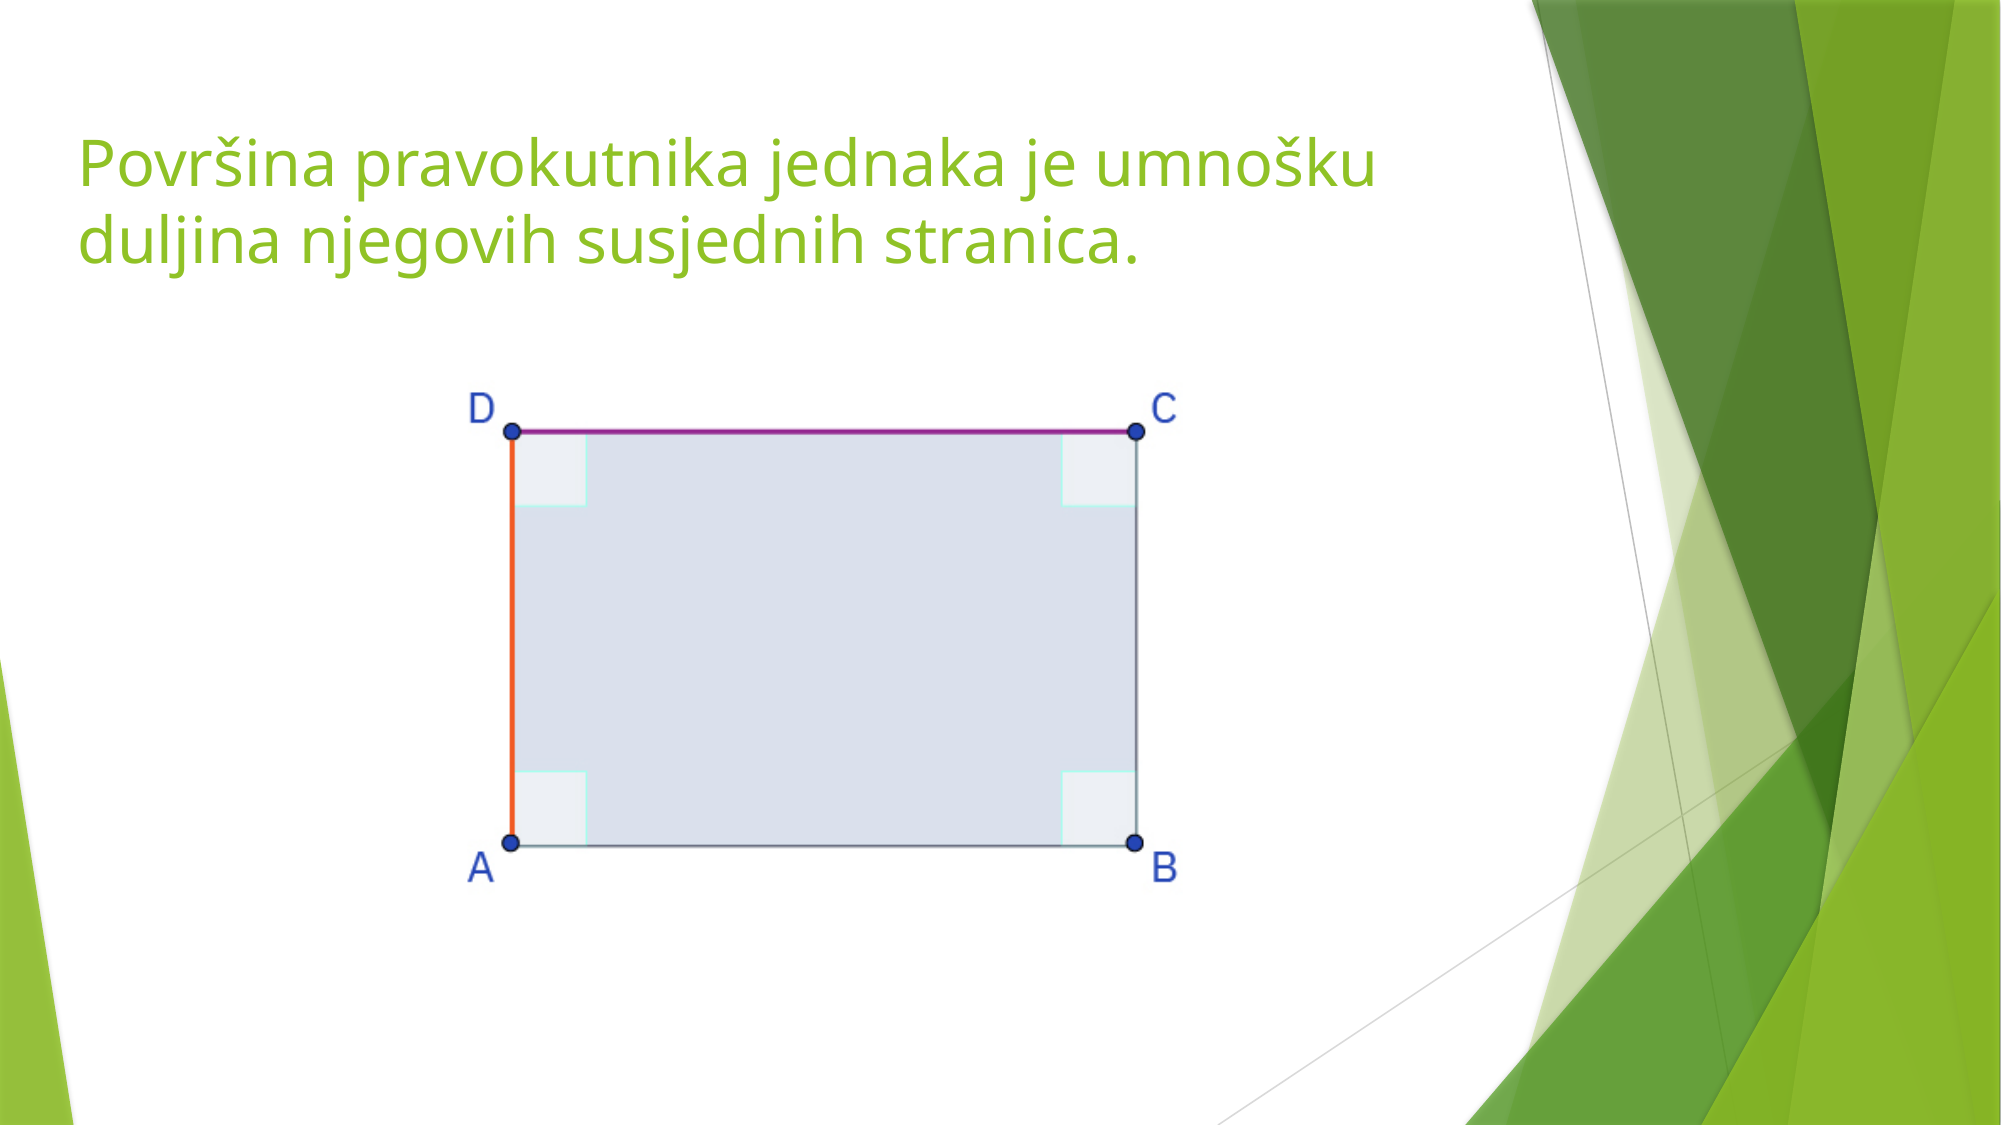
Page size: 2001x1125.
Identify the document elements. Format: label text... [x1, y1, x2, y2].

title Površina pravokutnika jednaka je umnošku duljina njegovih susjednih stranica. [62, 114, 1473, 332]
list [413, 353, 1219, 992]
